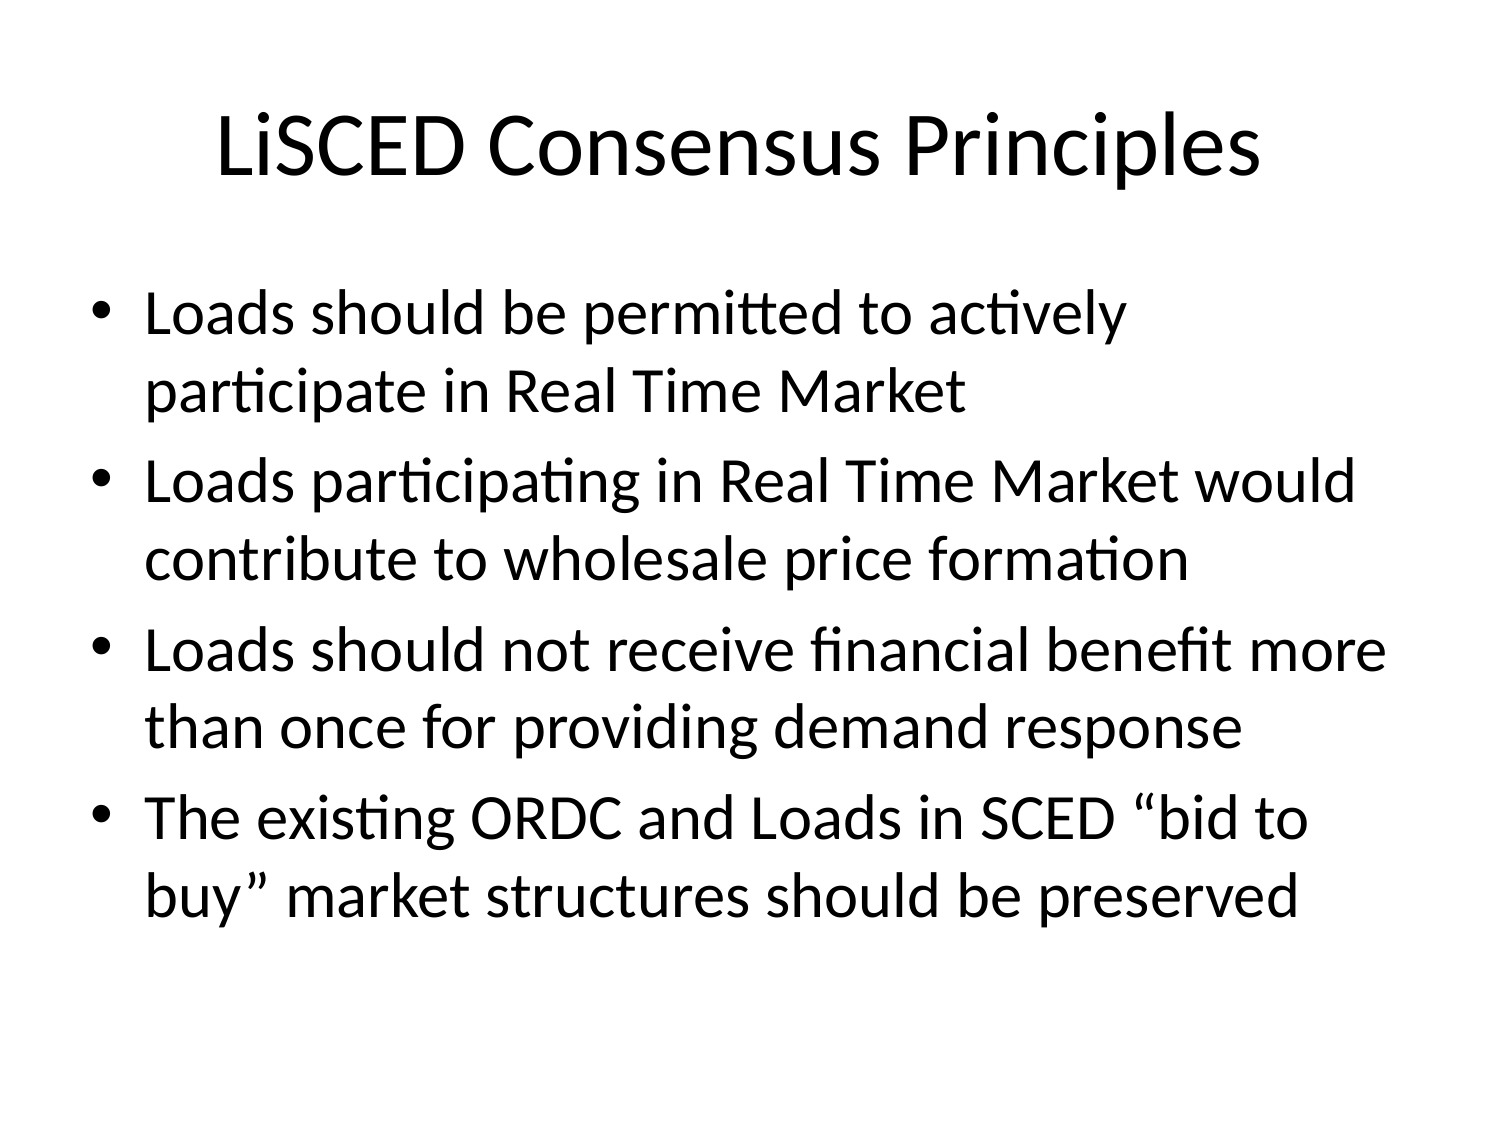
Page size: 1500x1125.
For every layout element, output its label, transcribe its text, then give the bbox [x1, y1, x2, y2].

title LiSCED Consensus Principles [75, 45, 1425, 233]
list Loads should be permitted to actively participate in Real Time Market Loads participating in Real Time Market would contribute to wholesale price formation Loads should not receive financial benefit more than once for providing demand response The existing ORDC and Loads in SCED “bid to buy” market structures should be preserved [75, 262, 1425, 1005]
